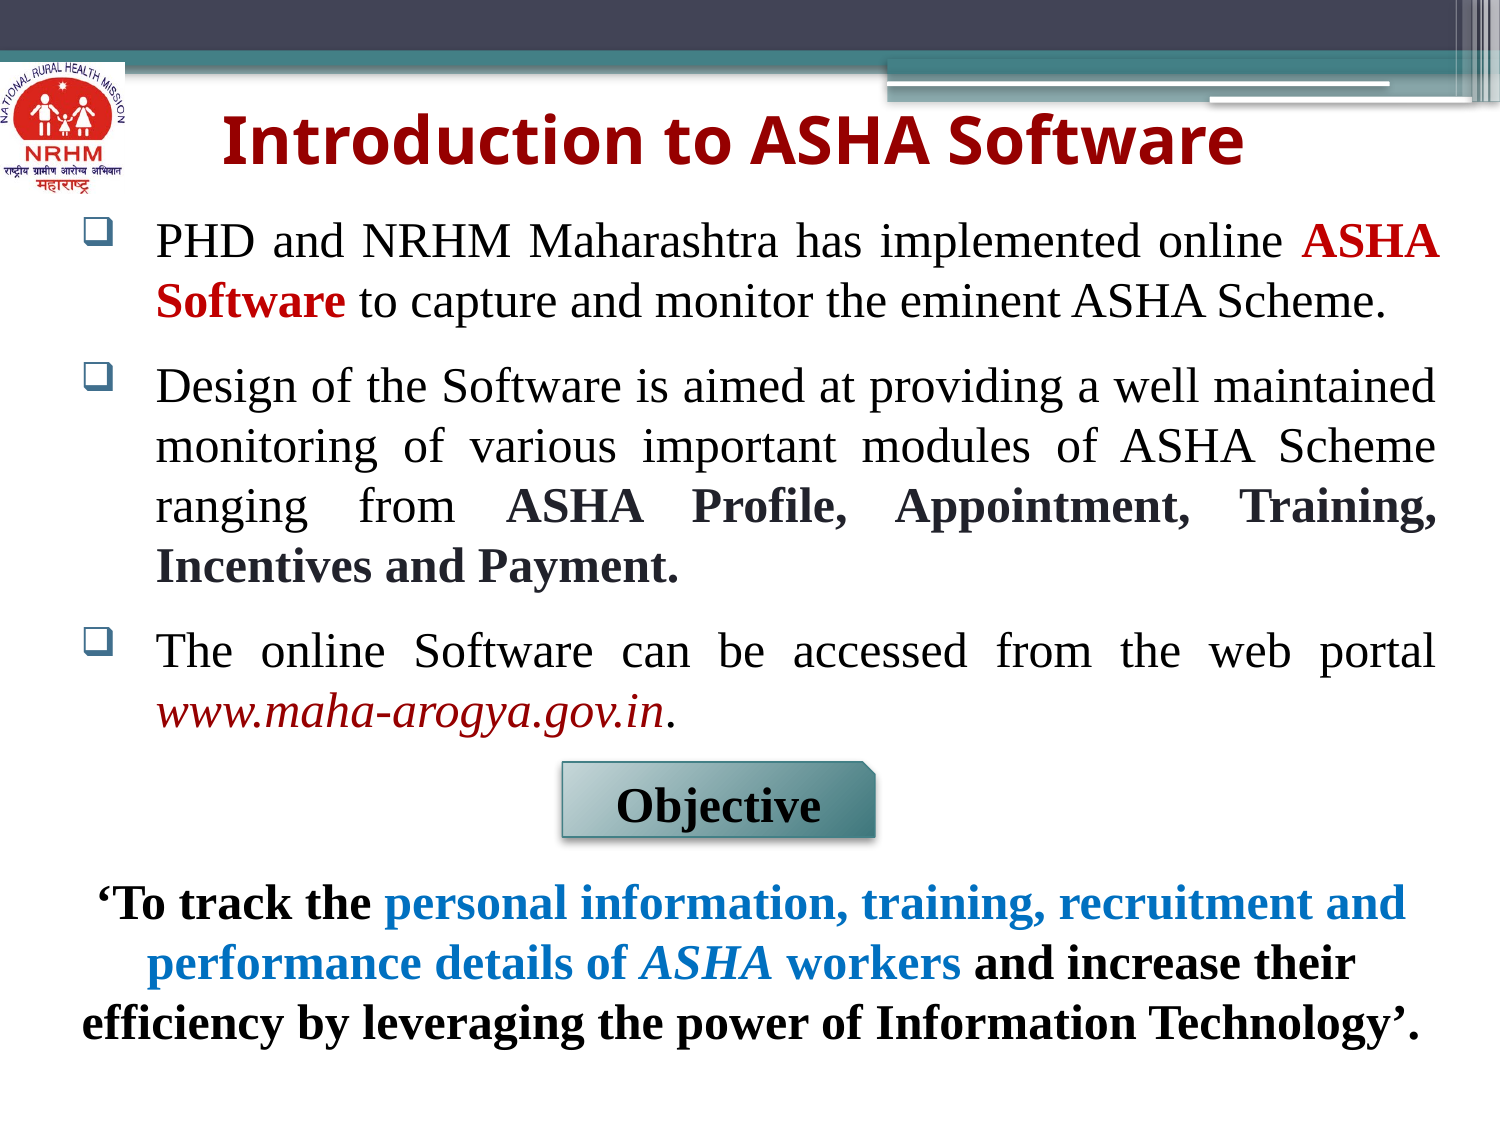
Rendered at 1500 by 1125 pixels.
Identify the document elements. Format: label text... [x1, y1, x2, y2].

text_box ‘To track the personal information, training, recruitment and performance details of ASHA workers and increase their efficiency by leveraging the power of Information Technology’. [37, 862, 1465, 1058]
title Introduction to ASHA Software [59, 50, 1410, 225]
picture [0, 62, 126, 194]
text_box PHD and NRHM Maharashtra has implemented online ASHA Software to capture and monitor the eminent ASHA Scheme. Design of the Software is aimed at providing a well maintained monitoring of various important modules of ASHA Scheme ranging from ASHA Profile, Appointment, Training, Incentives and Payment. The online Software can be accessed from the web portal www.maha-arogya.gov.in. [65, 199, 1453, 745]
text_box Objective [561, 761, 876, 838]
